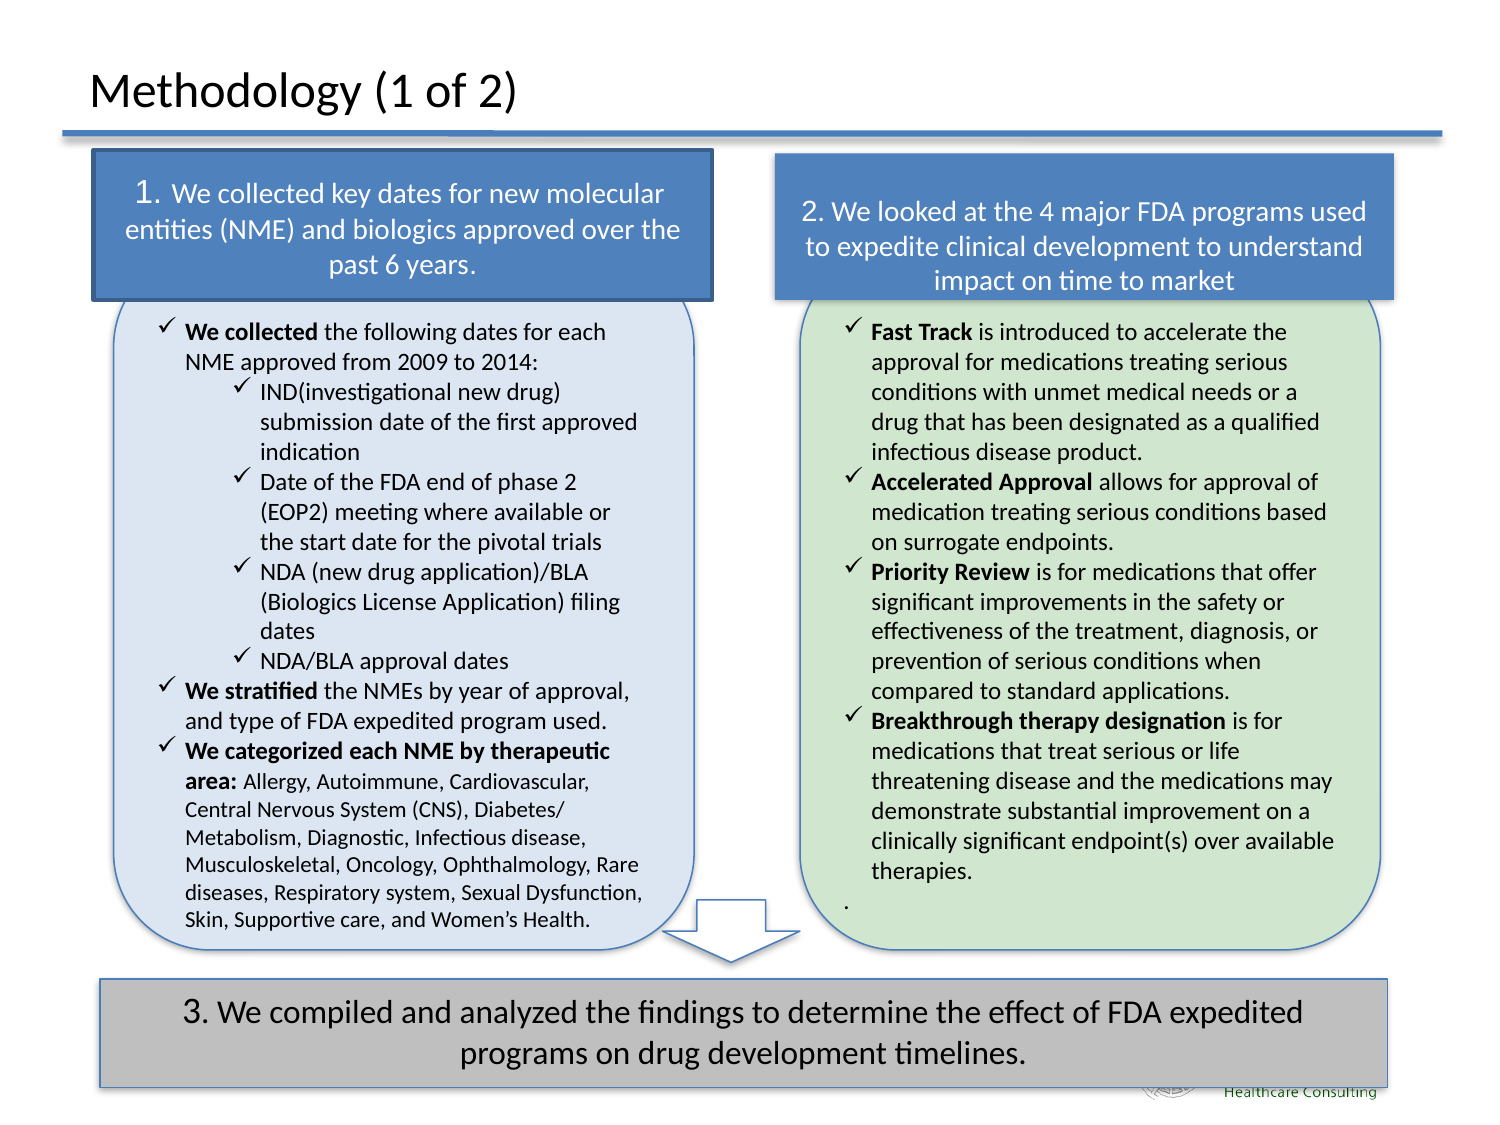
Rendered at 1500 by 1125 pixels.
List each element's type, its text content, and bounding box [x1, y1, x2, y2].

text_box Fast Track is introduced to accelerate the approval for medications treating serious conditions with unmet medical needs or a drug that has been designated as a qualified infectious disease product. Accelerated Approval allows for approval of medication treating serious conditions based on surrogate endpoints. Priority Review is for medications that offer significant improvements in the safety or effectiveness of the treatment, diagnosis, or prevention of serious conditions when compared to standard applications. Breakthrough therapy designation is for medications that treat serious or life threatening disease and the medications may demonstrate substantial improvement on a clinically significant endpoint(s) over available therapies. . [799, 308, 1382, 951]
text_box 2. We looked at the 4 major FDA programs used to expedite clinical development to understand impact on time to market [774, 153, 1394, 300]
picture [1125, 1088, 1388, 1107]
text_box 3. We compiled and analyzed the findings to determine the effect of FDA expedited programs on drug development timelines. [99, 978, 1388, 1088]
text_box We collected the following dates for each NME approved from 2009 to 2014: IND(investigational new drug) submission date of the first approved indication Date of the FDA end of phase 2 (EOP2) meeting where available or the start date for the pivotal trials NDA (new drug application)/BLA (Biologics License Application) filing dates NDA/BLA approval dates We stratified the NMEs by year of approval, and type of FDA expedited program used. We categorized each NME by therapeutic area: Allergy, Autoimmune, Cardiovascular, Central Nervous System (CNS), Diabetes/ Metabolism, Diagnostic, Infectious disease, Musculoskeletal, Oncology, Ophthalmology, Rare diseases, Respiratory system, Sexual Dysfunction, Skin, Supportive care, and Women’s Health. [112, 302, 695, 951]
text_box Methodology (1 of 2) [75, 49, 1400, 125]
text_box [663, 899, 801, 964]
text_box 1. We collected key dates for new molecular entities (NME) and biologics approved over the past 6 years. [91, 148, 714, 302]
